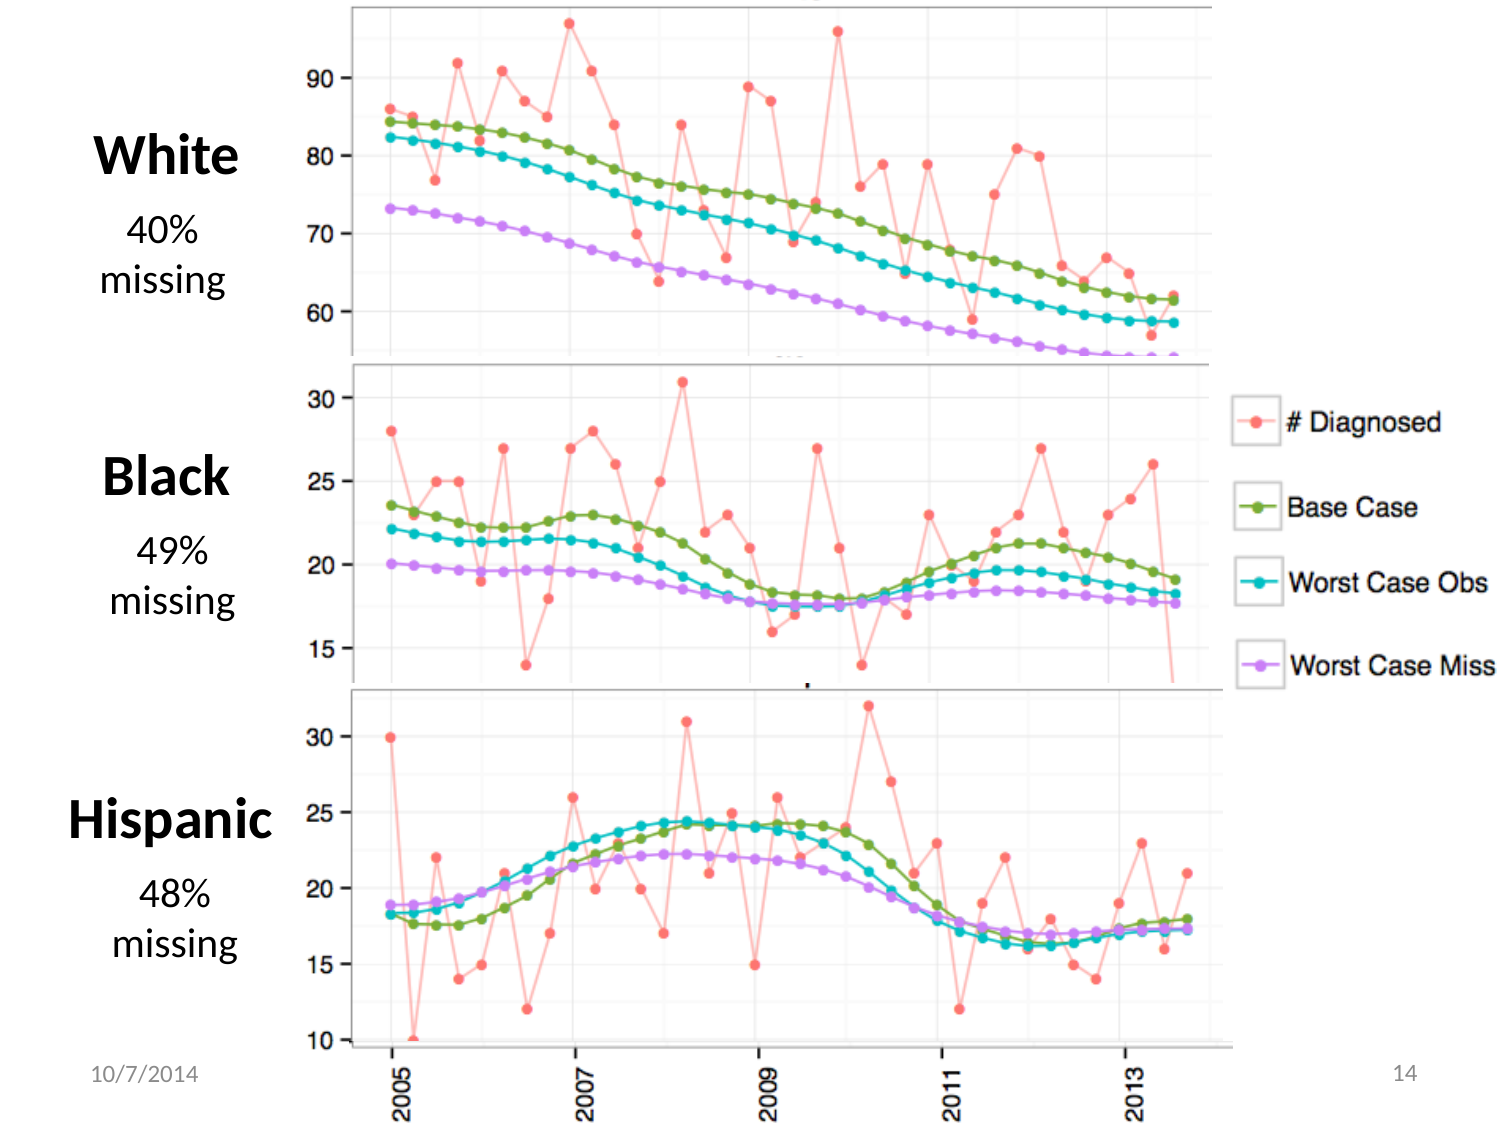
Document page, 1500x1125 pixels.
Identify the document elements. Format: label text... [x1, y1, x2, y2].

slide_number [75, 1042, 343, 1103]
picture [1231, 550, 1493, 615]
text_box Black [87, 430, 246, 515]
text_box 40% missing [56, 194, 270, 310]
text_box 49% missing [65, 515, 279, 631]
picture [1229, 470, 1421, 540]
text_box 48% missing [68, 858, 282, 974]
picture [297, 0, 1233, 1125]
text_box White [78, 108, 256, 194]
slide_number 14 [1235, 1041, 1433, 1102]
picture [1223, 380, 1444, 461]
text_box Hispanic [53, 773, 288, 858]
picture [1233, 627, 1500, 695]
